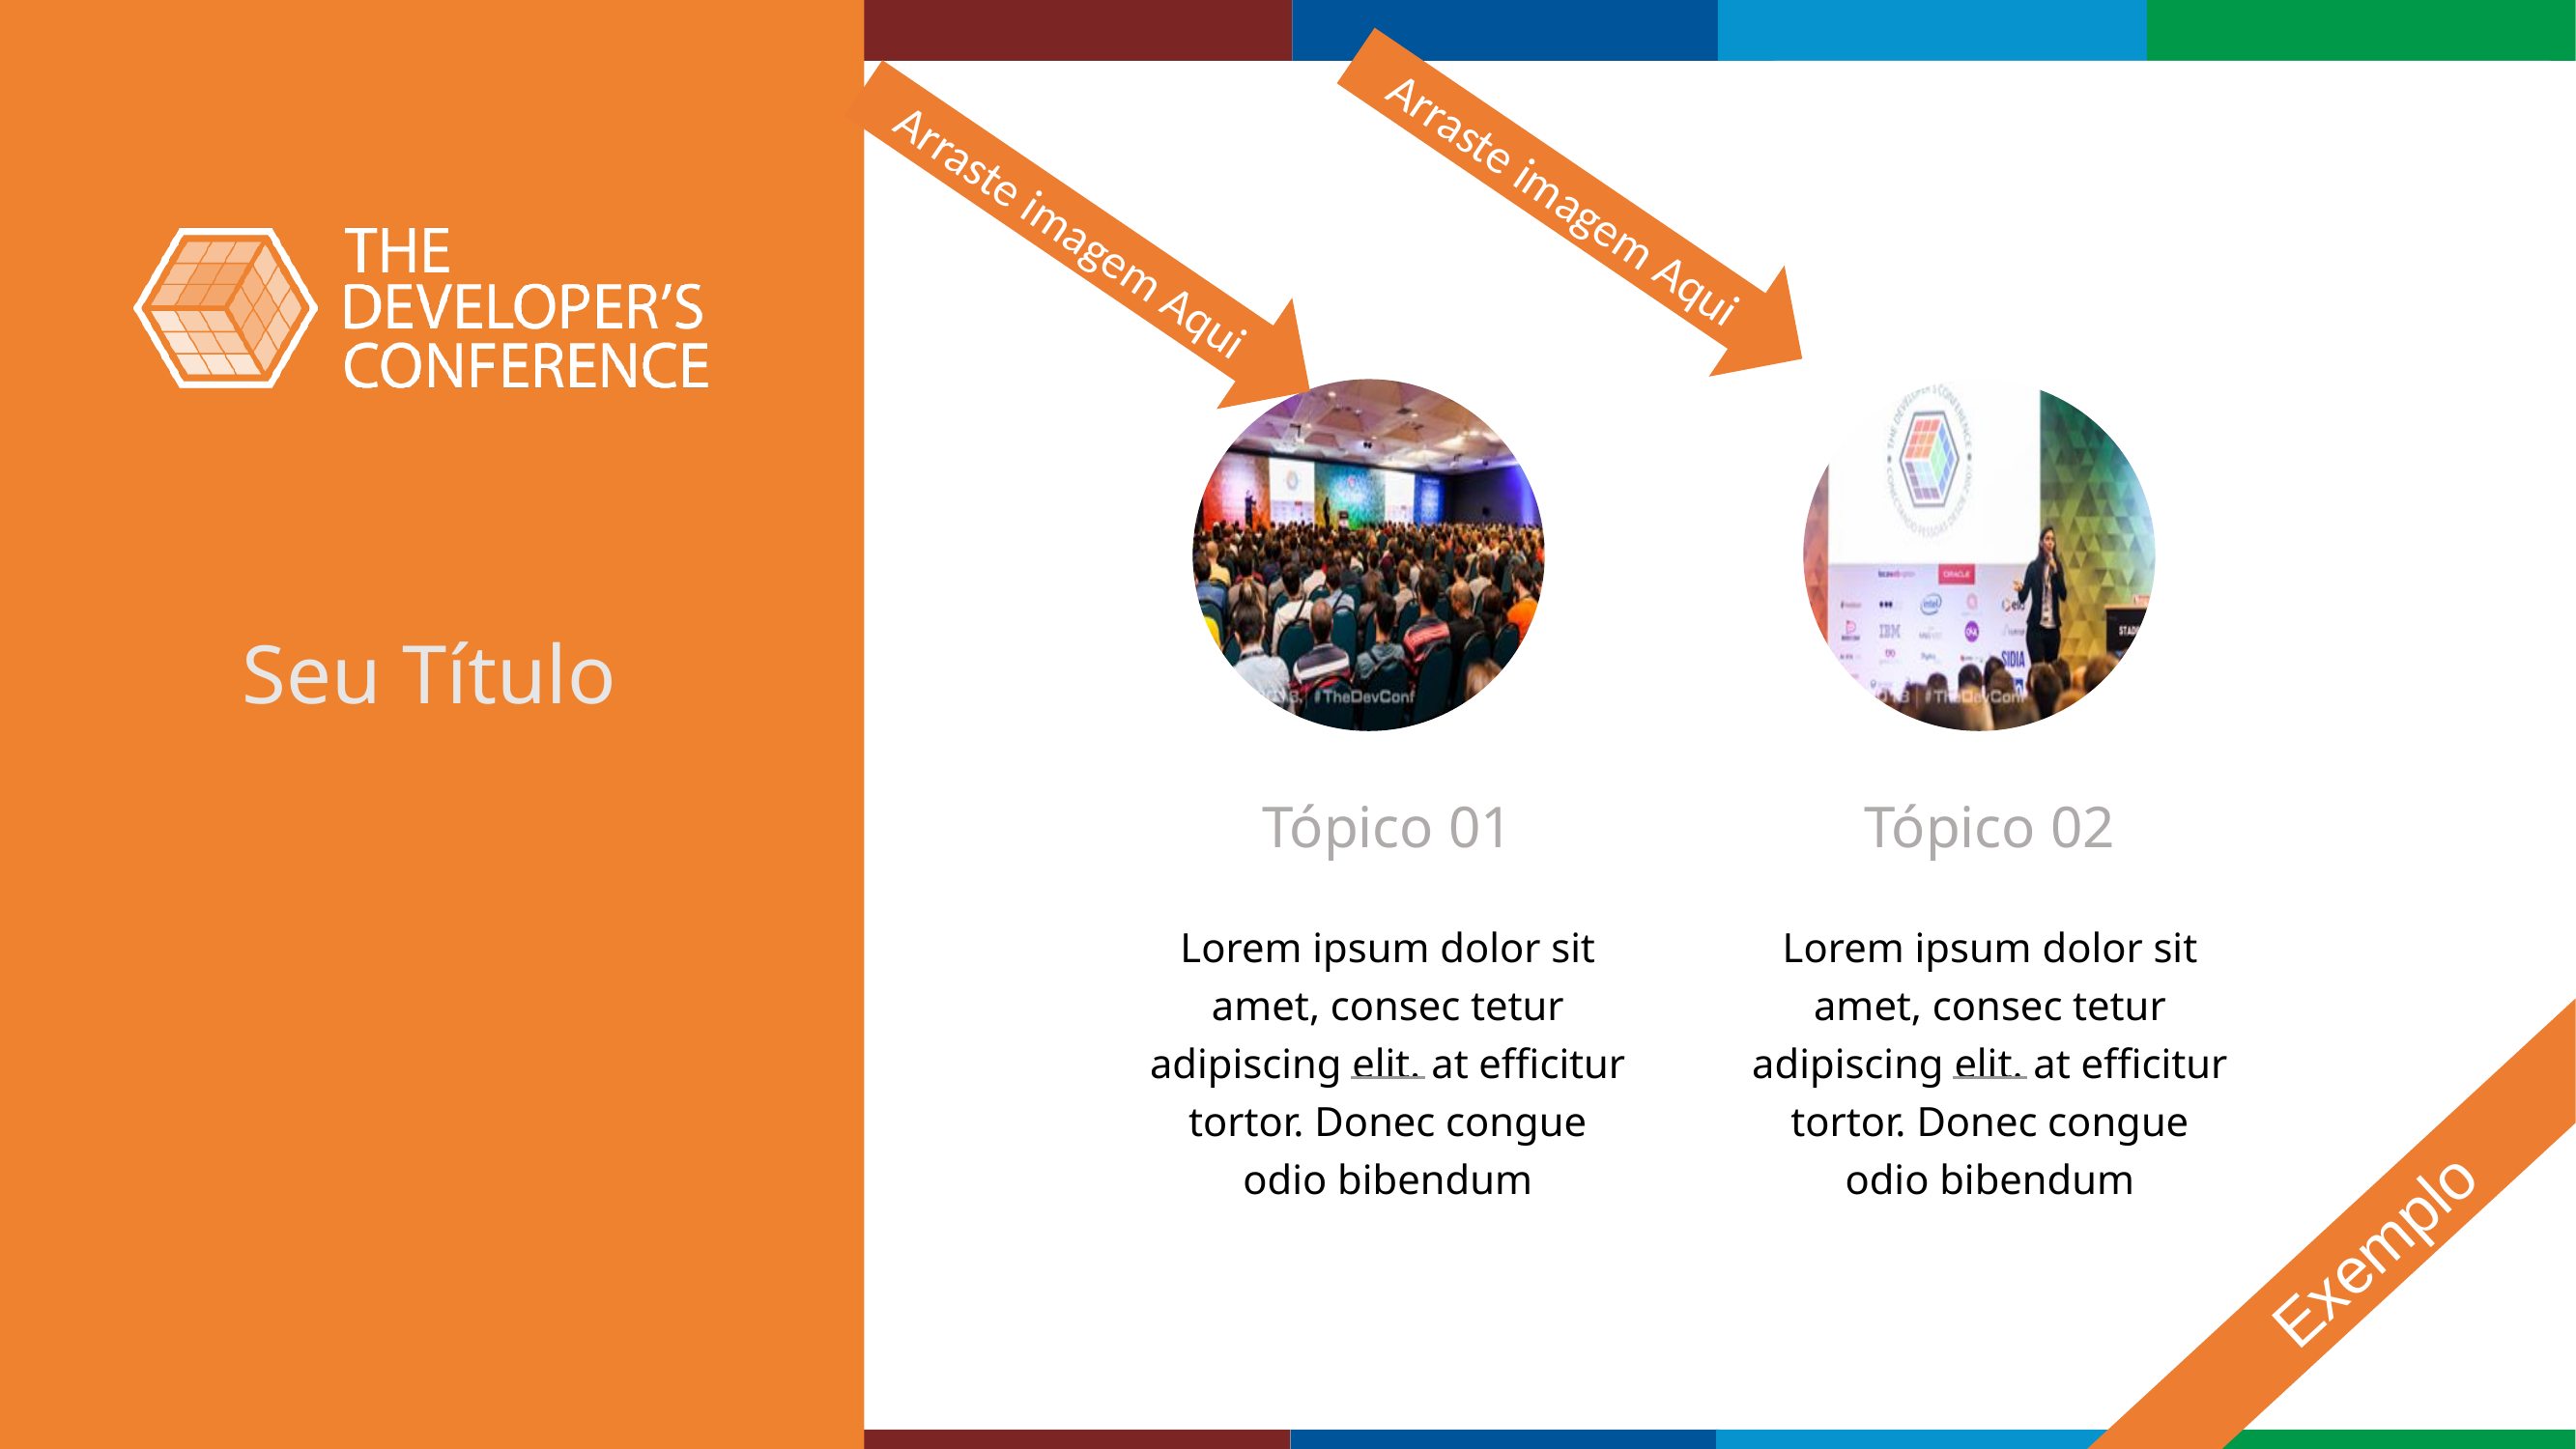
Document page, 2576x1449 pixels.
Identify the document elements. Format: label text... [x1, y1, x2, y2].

picture [1192, 379, 1545, 731]
text_box Exemplo [2086, 998, 2576, 1449]
picture [49, 143, 791, 472]
text_box Arraste imagem Aqui [843, 58, 1309, 379]
text_box Arraste imagem Aqui [1335, 26, 1804, 379]
picture [1803, 379, 2156, 731]
